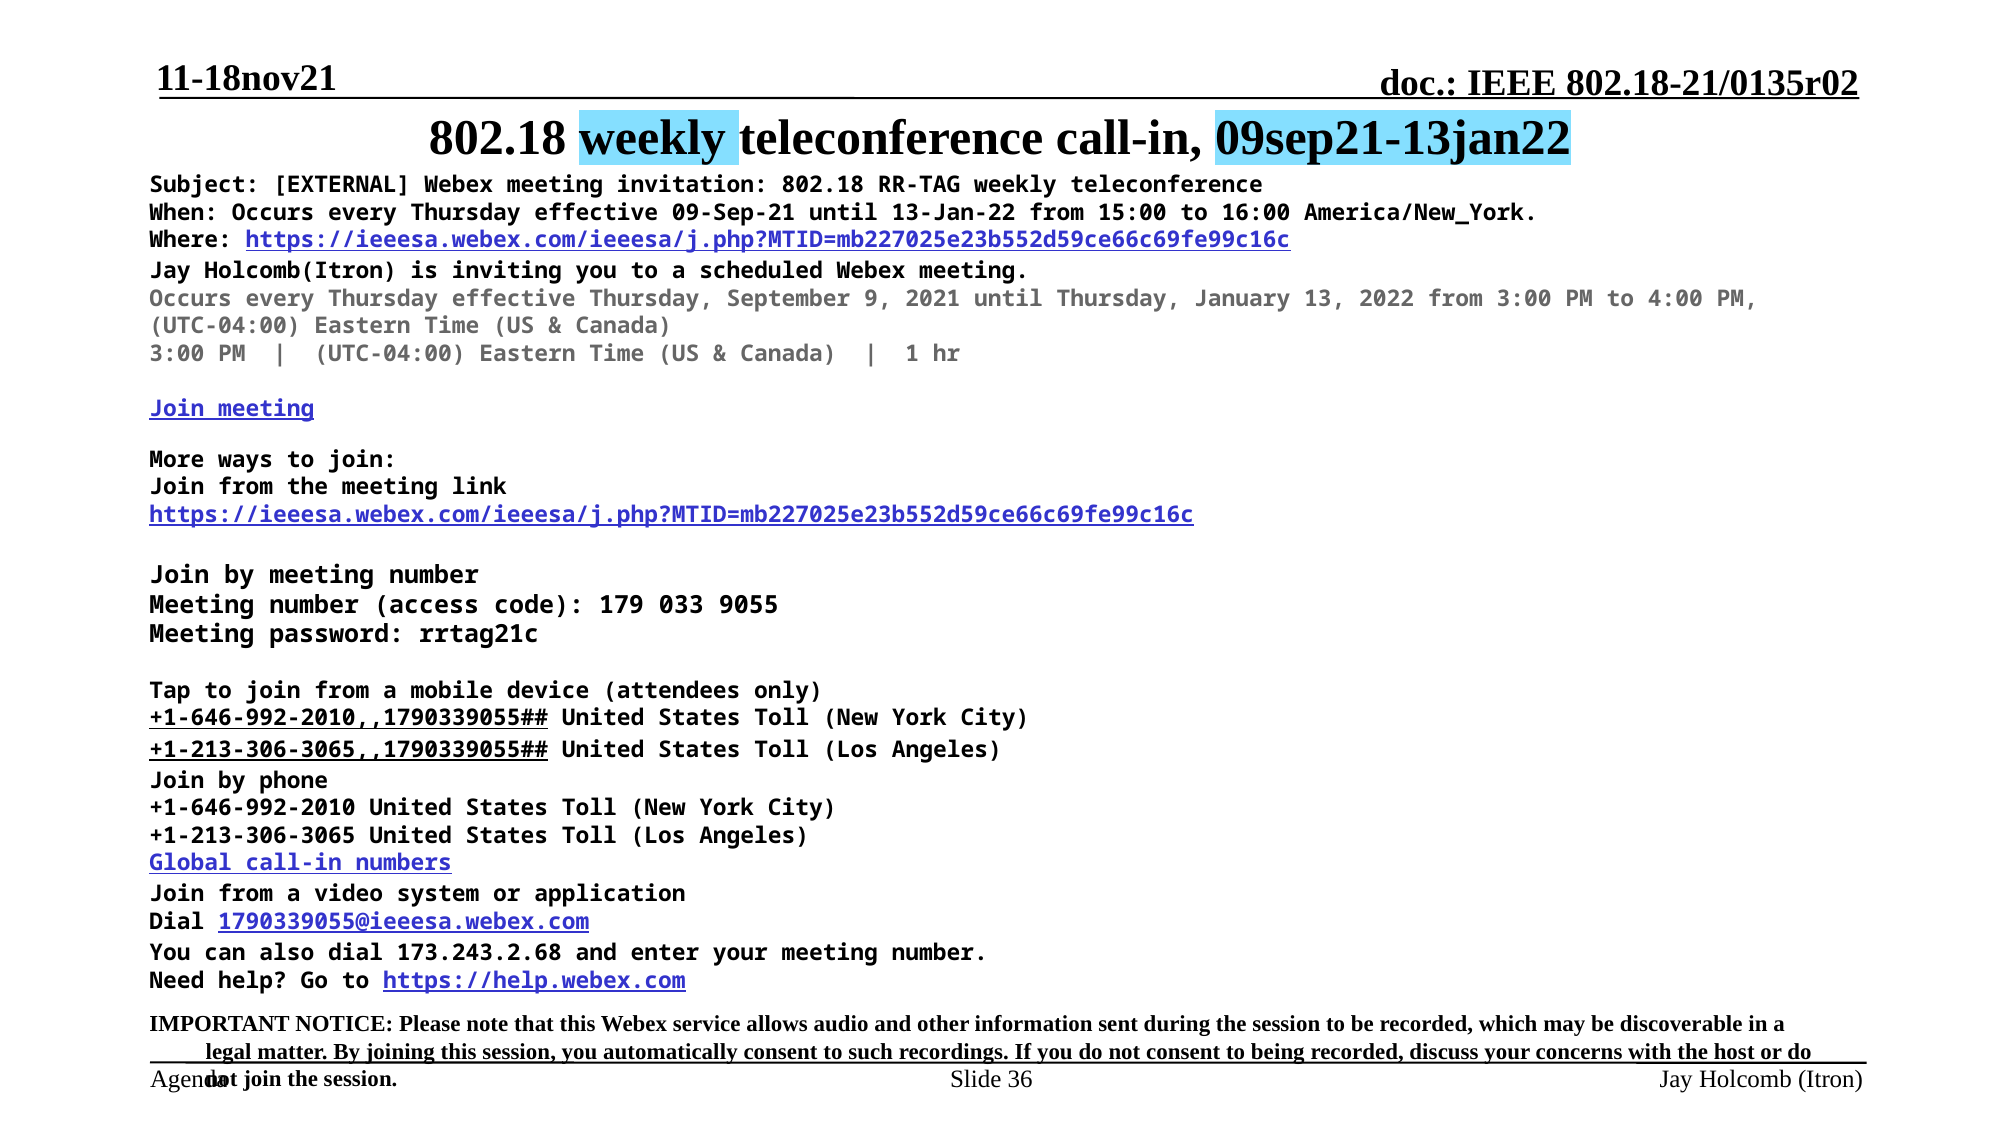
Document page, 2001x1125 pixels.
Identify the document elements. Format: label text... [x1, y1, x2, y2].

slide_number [155, 53, 519, 99]
text_box 802.18 weekly teleconference call-in, 09sep21-13jan22 [362, 96, 1638, 188]
text_box Subject: [EXTERNAL] Webex meeting invitation: 802.18 RR-TAG weekly teleconference When: Occurs every Thursday effective 09-Sep-21 until 13-Jan-22 from 15:00 to 16:00 America/New_York. Where: https://ieeesa.webex.com/ieeesa/j.php?MTID=mb227025e23b552d59ce66c69fe99c16c Jay Holcomb(Itron) is inviting you to a scheduled Webex meeting. Occurs every Thursday effective Thursday, September 9, 2021 until Thursday, January 13, 2022 from 3:00 PM to 4:00 PM, (UTC-04:00) Eastern Time (US & Canada) 3:00 PM | (UTC-04:00) Eastern Time (US & Canada) | 1 hr Join meeting More ways to join: Join from the meeting link https://ieeesa.webex.com/ieeesa/j.php?MTID=mb227025e23b552d59ce66c69fe99c16c Join by meeting number Meeting number (access code): 179 033 9055 Meeting password: rrtag21c Tap to join from a mobile device (attendees only) +1-646-992-2010,,1790339055## United States Toll (New York City) +1-213-306-3065,,1790339055## United States Toll (Los Angeles) Join by phone +1-646-992-2010 United States Toll (New York City) +1-213-306-3065 United States Toll (Los Angeles) Global call-in numbers Join from a video system or application Dial 1790339055@ieeesa.webex.com You can also dial 173.243.2.68 and enter your meeting number. Need help? Go to https://help.webex.com IMPORTANT NOTICE: Please note that this Webex service allows audio and other information sent during the session to be recorded, which may be discoverable in a legal matter. By joining this session, you automatically consent to such recordings. If you do not consent to being recorded, discuss your concerns with the host or do not join the session. [134, 162, 1848, 1063]
slide_number Slide 36 [916, 1063, 1067, 1123]
footer Jay Holcomb (Itron) [1166, 1061, 1864, 1093]
